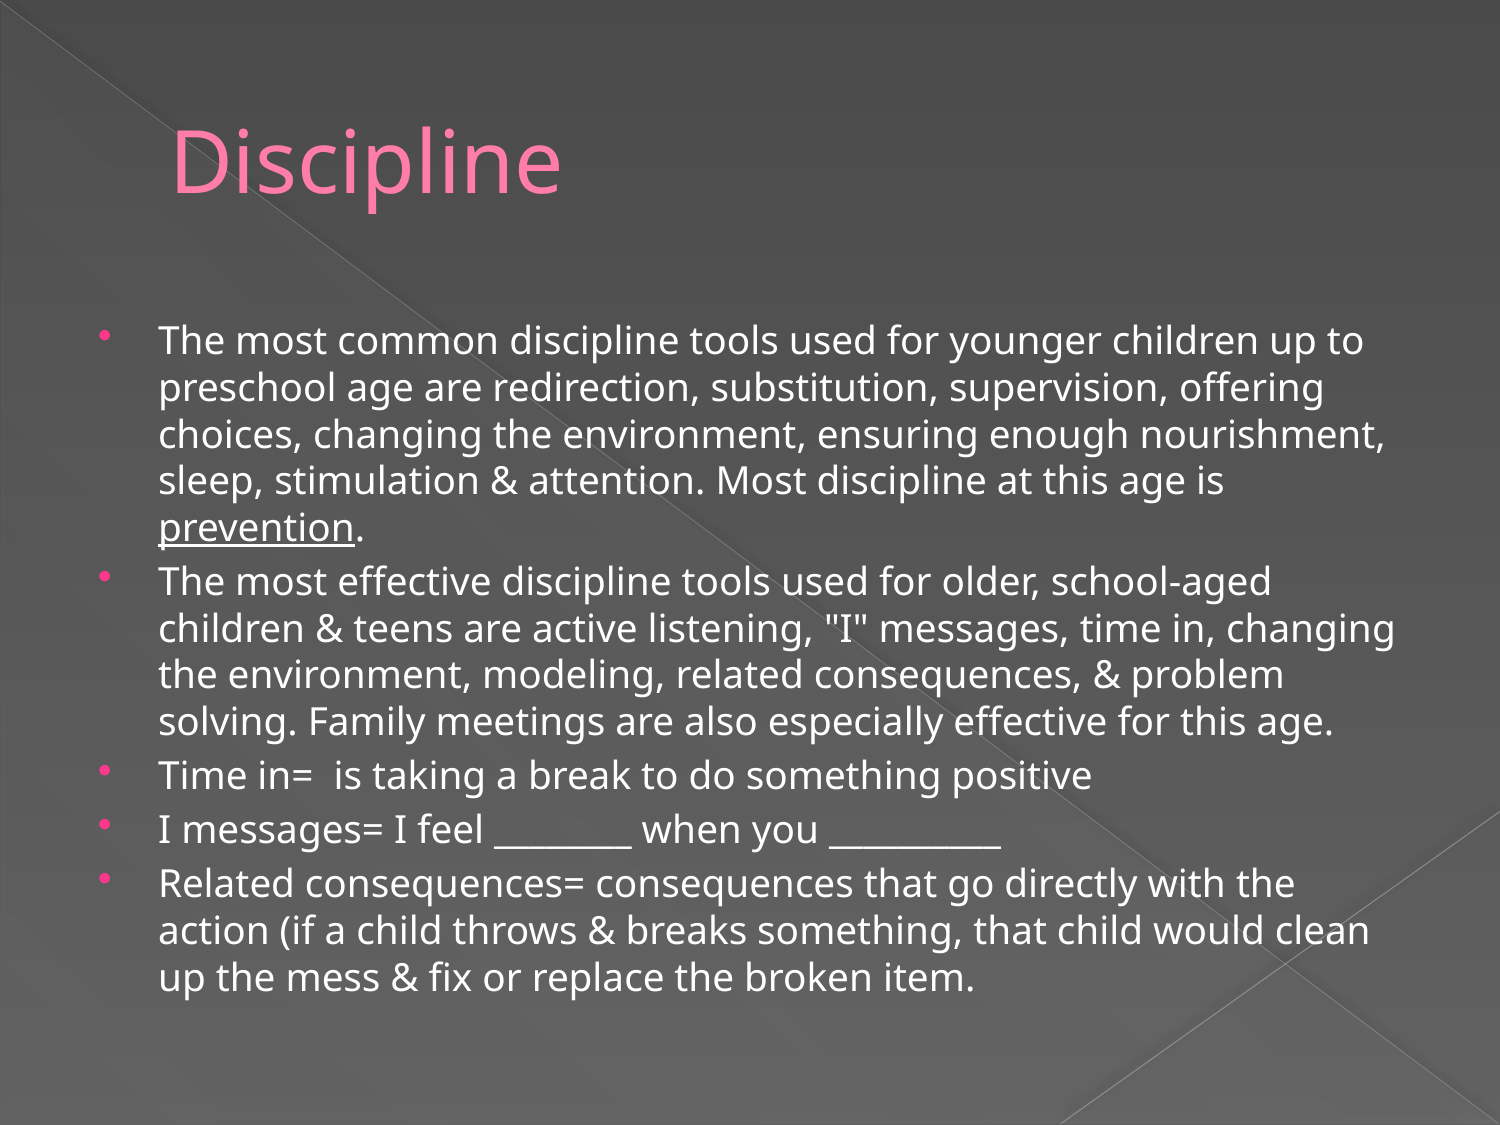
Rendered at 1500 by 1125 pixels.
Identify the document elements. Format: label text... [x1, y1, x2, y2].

list The most common discipline tools used for younger children up to preschool age are redirection, substitution, supervision, offering choices, changing the environment, ensuring enough nourishment, sleep, stimulation & attention. Most discipline at this age is prevention. The most effective discipline tools used for older, school-aged children & teens are active listening, "I" messages, time in, changing the environment, modeling, related consequences, & problem solving. Family meetings are also especially effective for this age. Time in= is taking a break to do something positive I messages= I feel ________ when you __________ Related consequences= consequences that go directly with the action (if a child throws & breaks something, that child would clean up the mess & fix or replace the broken item. [75, 308, 1425, 1059]
title Discipline [75, 43, 1425, 274]
